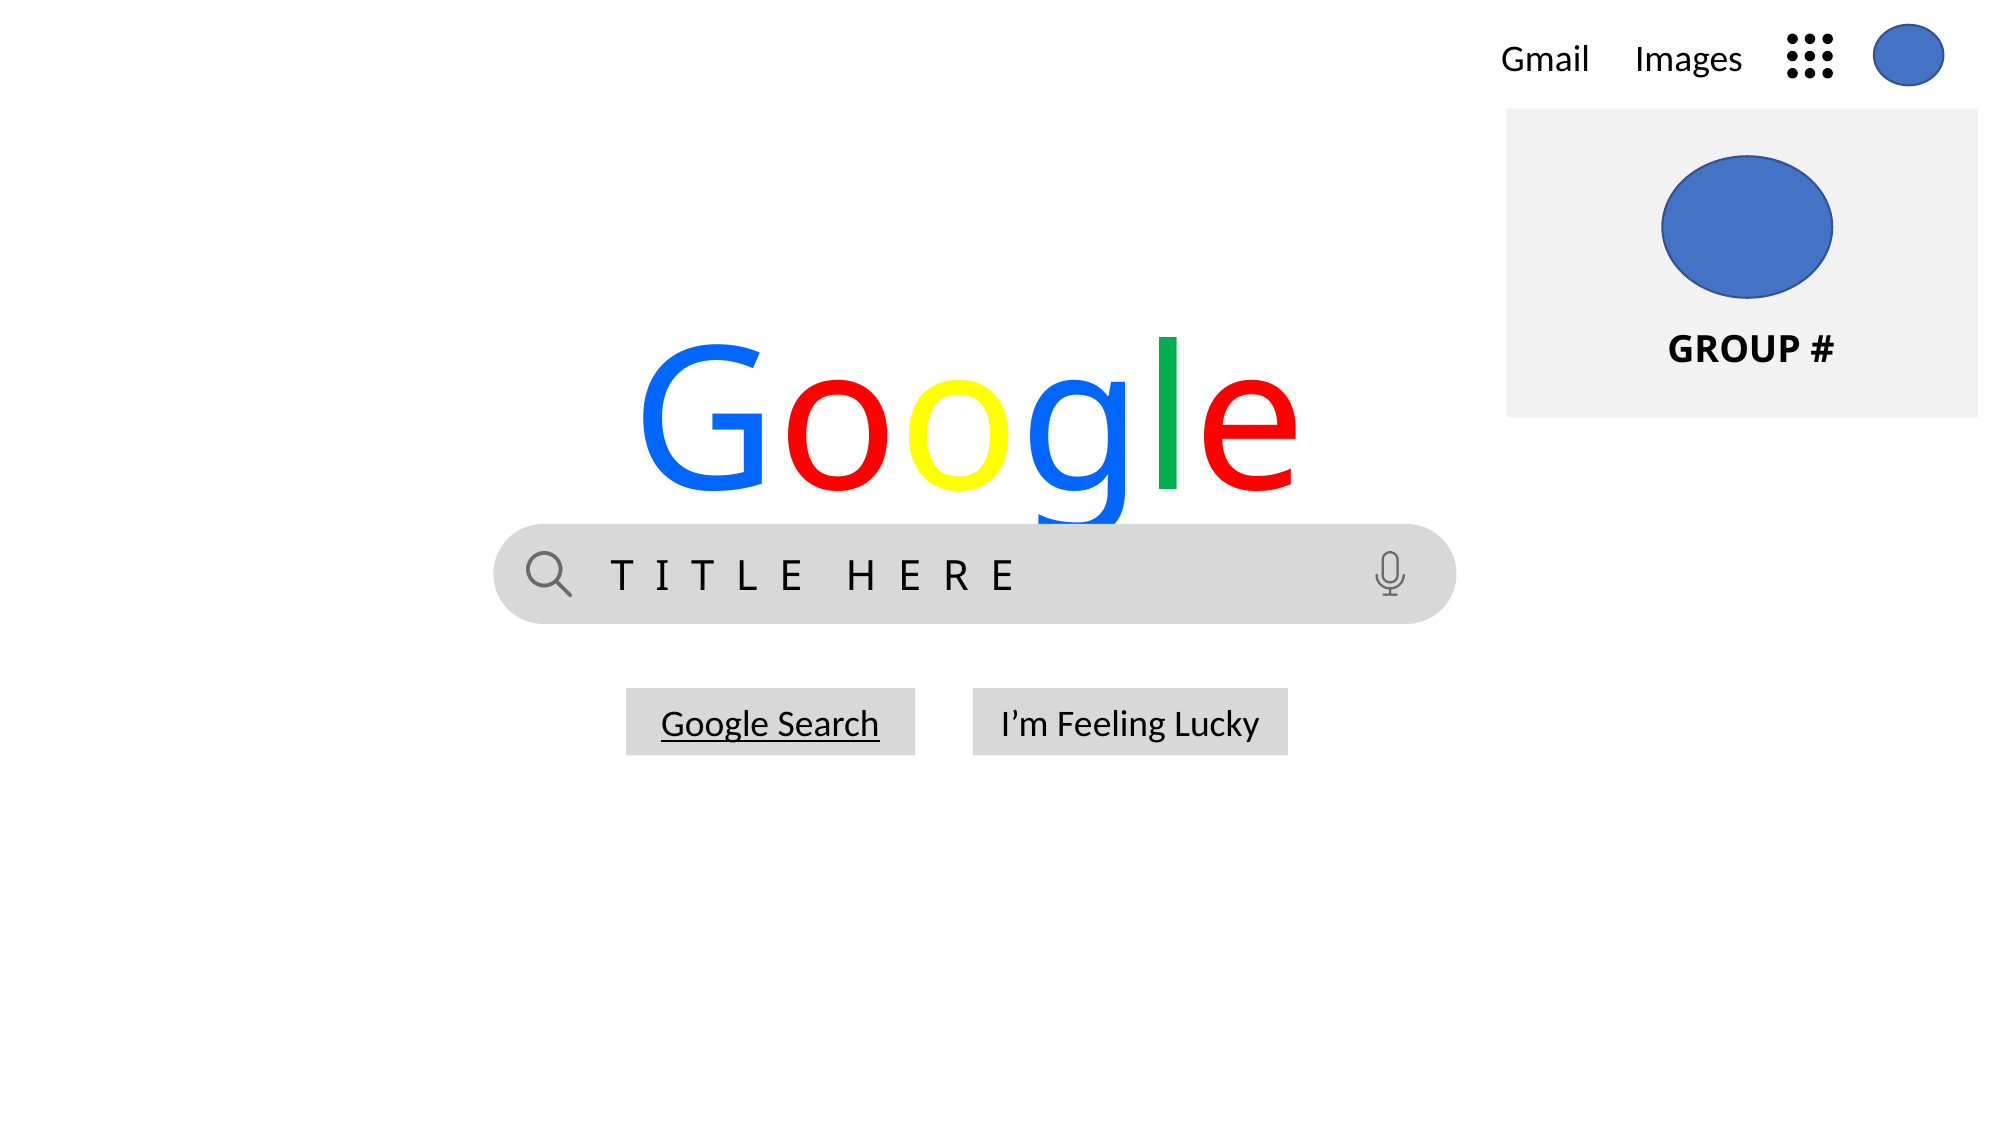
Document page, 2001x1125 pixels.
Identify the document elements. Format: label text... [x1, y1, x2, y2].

picture [1786, 33, 1833, 80]
text_box I’m Feeling Lucky [972, 688, 1288, 756]
title Google [526, 363, 1413, 526]
picture [1367, 550, 1413, 597]
text_box Google Search [626, 688, 916, 756]
picture [525, 550, 572, 597]
text_box [1873, 24, 1944, 86]
text_box GROUP # [1573, 317, 1929, 378]
text_box T I T L E H E R E [595, 540, 1324, 606]
text_box Images [1612, 26, 1766, 86]
text_box [1506, 108, 1979, 418]
text_box [1662, 156, 1833, 298]
text_box [493, 523, 1457, 624]
text_box Gmail [1478, 26, 1612, 86]
